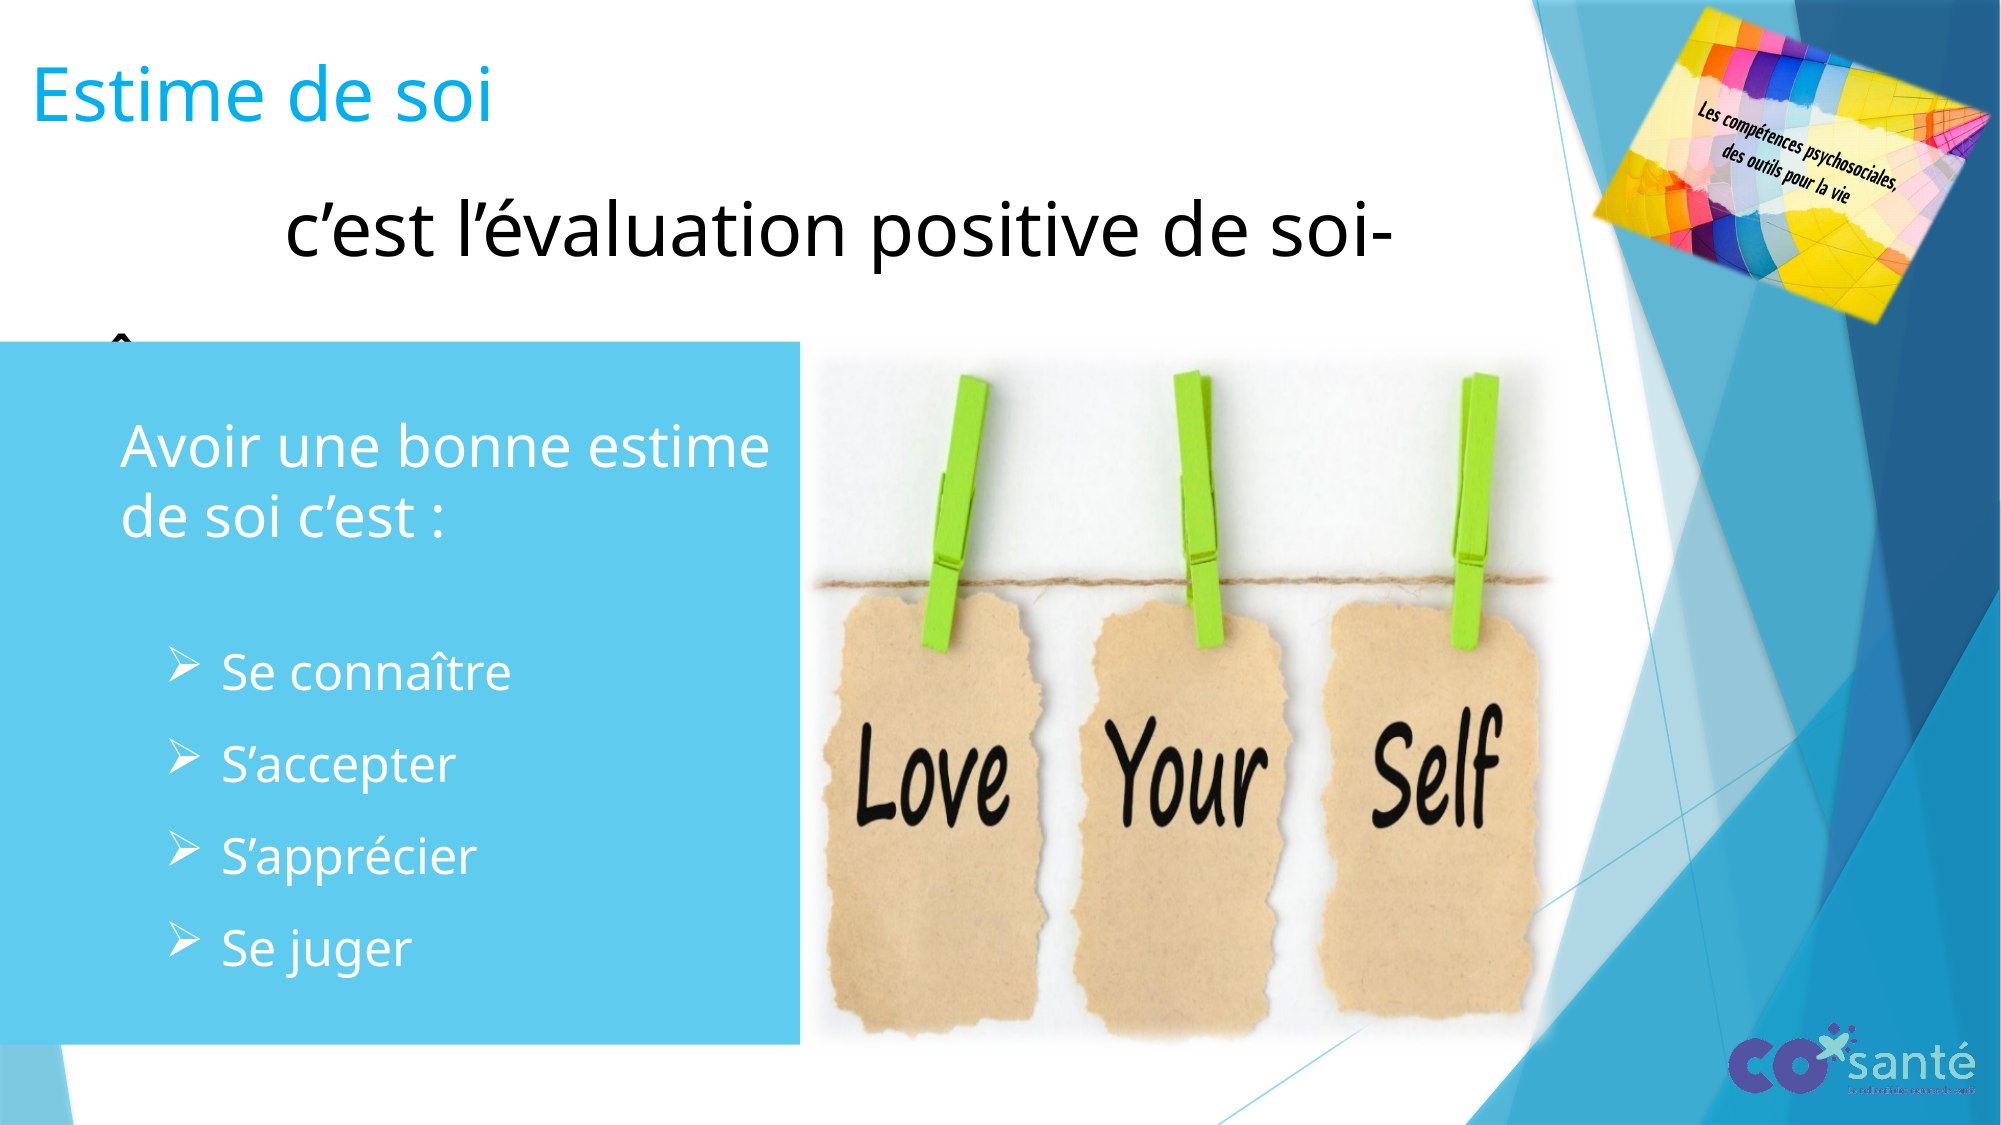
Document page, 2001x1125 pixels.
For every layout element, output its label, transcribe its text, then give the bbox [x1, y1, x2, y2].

picture [1624, 0, 2000, 394]
text_box Avoir une bonne estime de soi c’est : Se connaître S’accepter S’apprécier Se juger [0, 341, 798, 1045]
picture [1702, 964, 2000, 1125]
picture [799, 340, 1563, 1055]
text_box Estime de soi c’est l’évaluation positive de soi- même [15, 0, 1651, 414]
